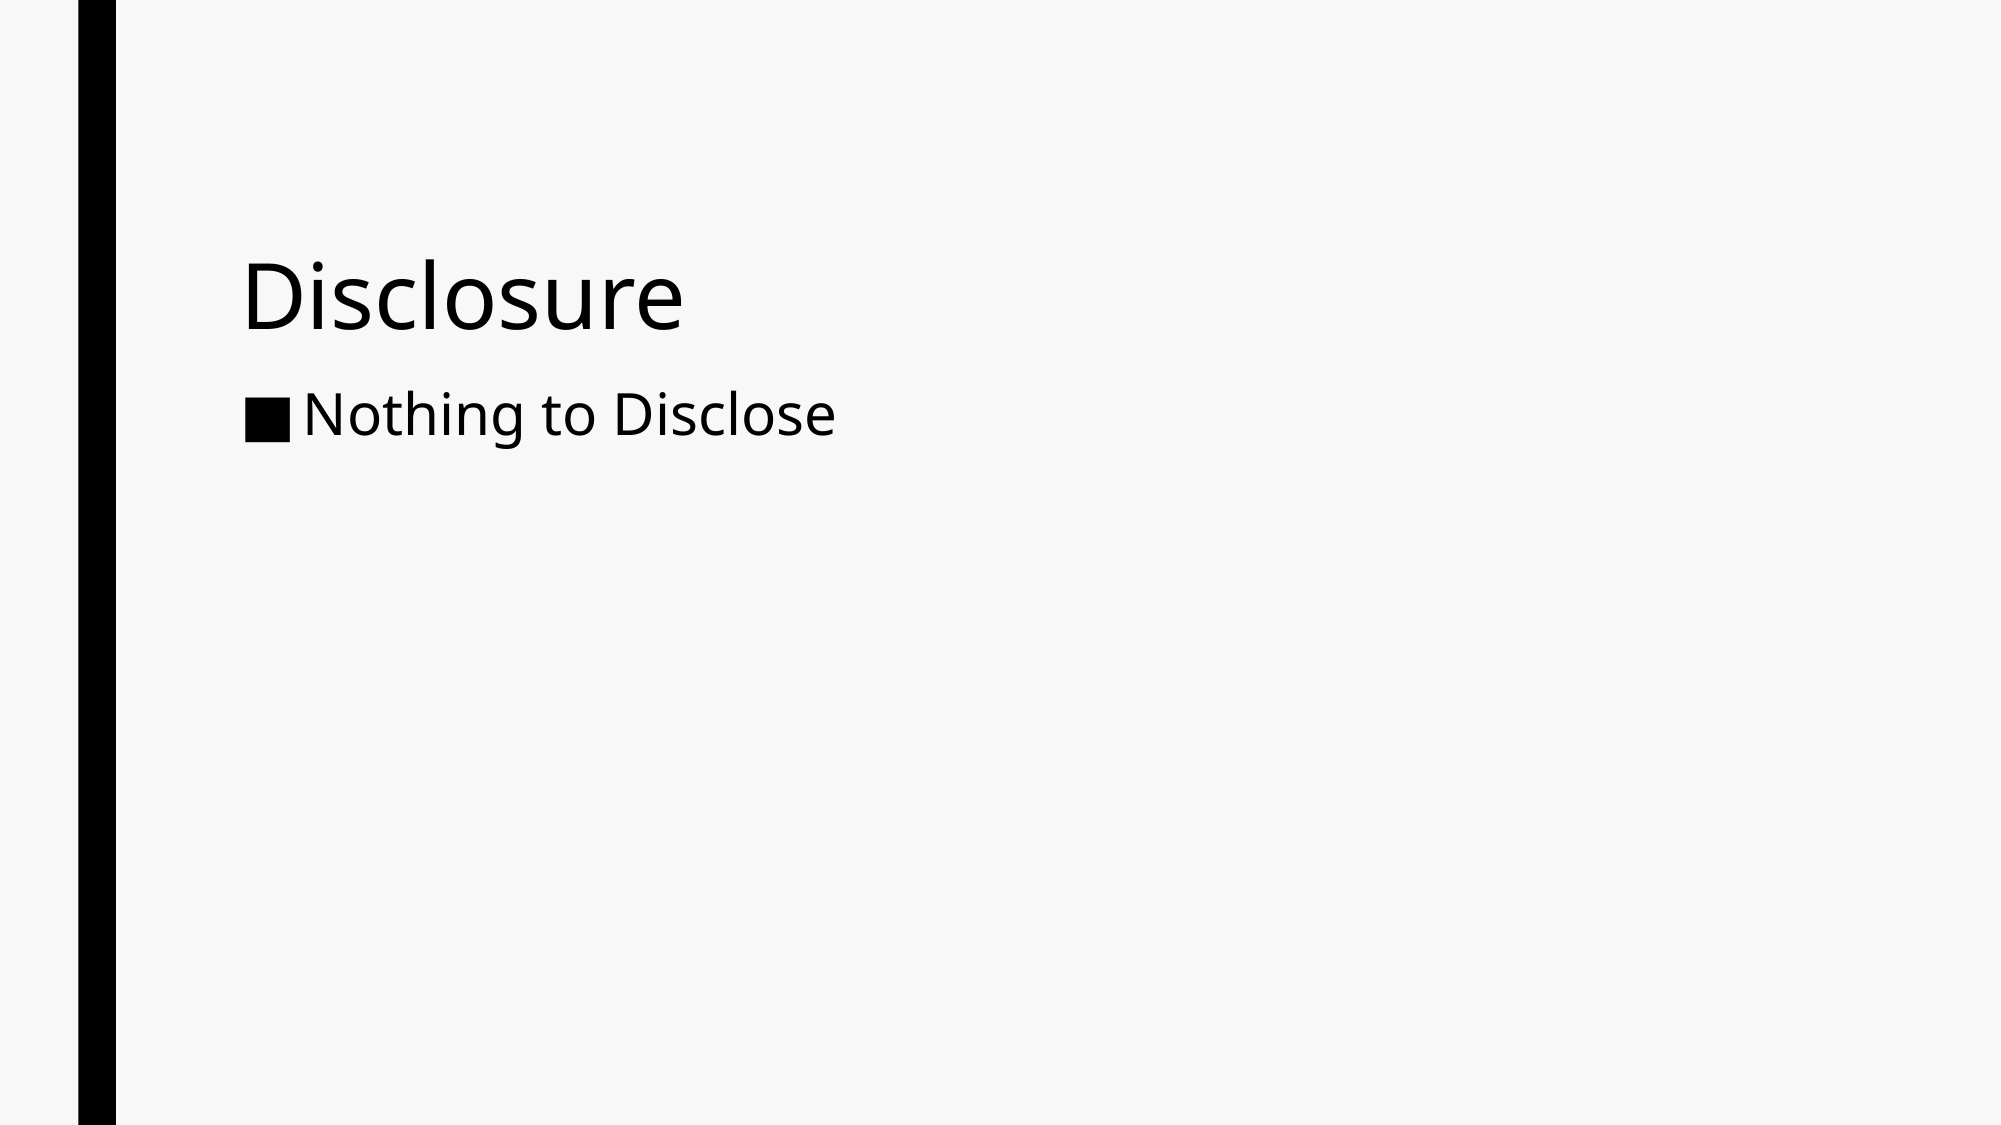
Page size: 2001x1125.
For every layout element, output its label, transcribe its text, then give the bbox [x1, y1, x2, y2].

list Nothing to Disclose [225, 375, 1800, 963]
title Disclosure [225, 112, 1800, 357]
